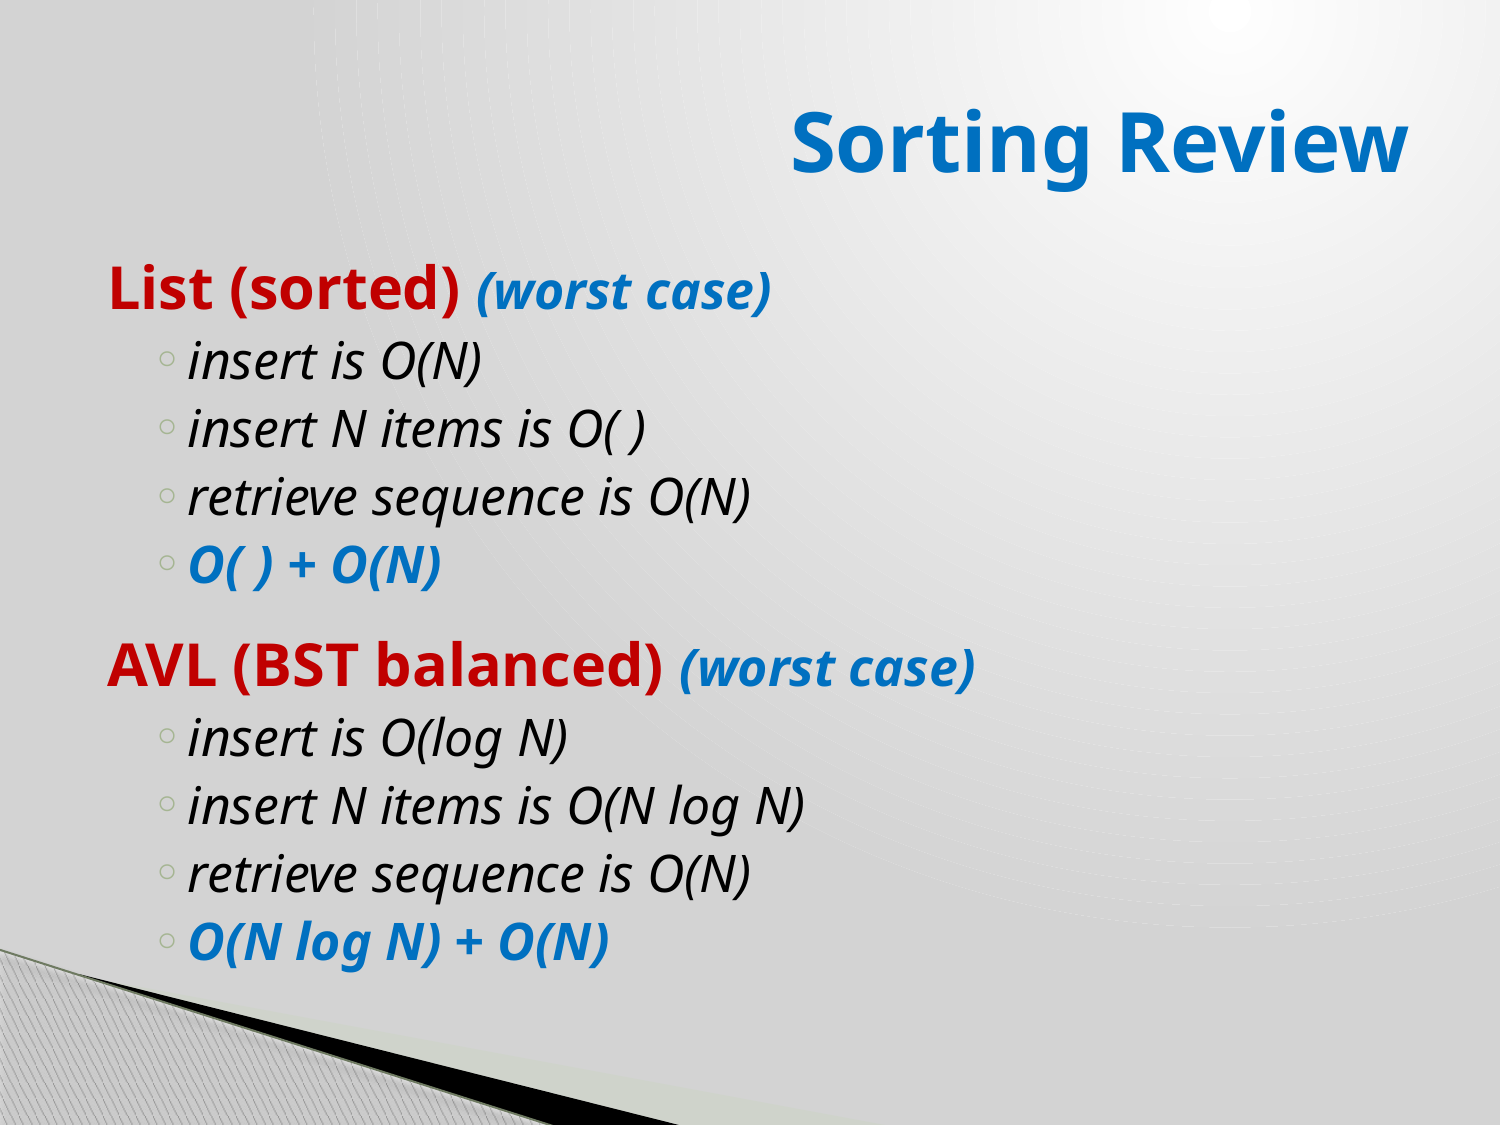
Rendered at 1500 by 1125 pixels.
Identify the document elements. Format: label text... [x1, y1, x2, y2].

title Sorting Review [75, 45, 1425, 233]
